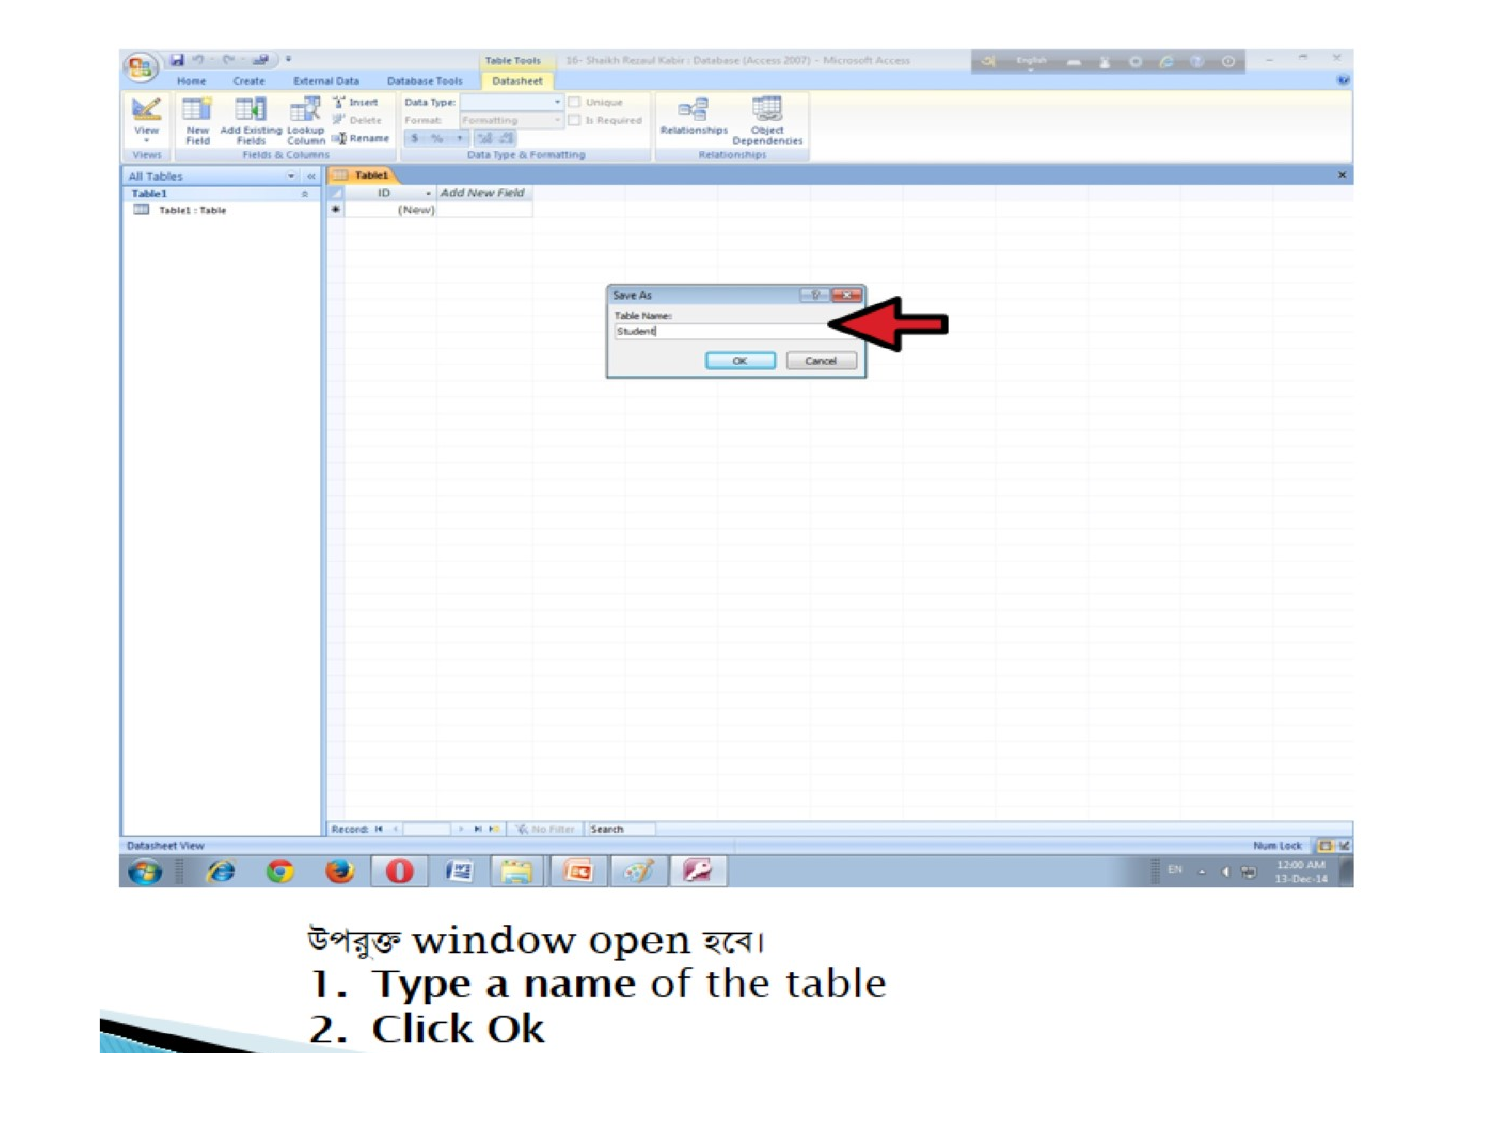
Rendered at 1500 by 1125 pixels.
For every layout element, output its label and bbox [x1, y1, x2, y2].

picture [99, 0, 1396, 1053]
